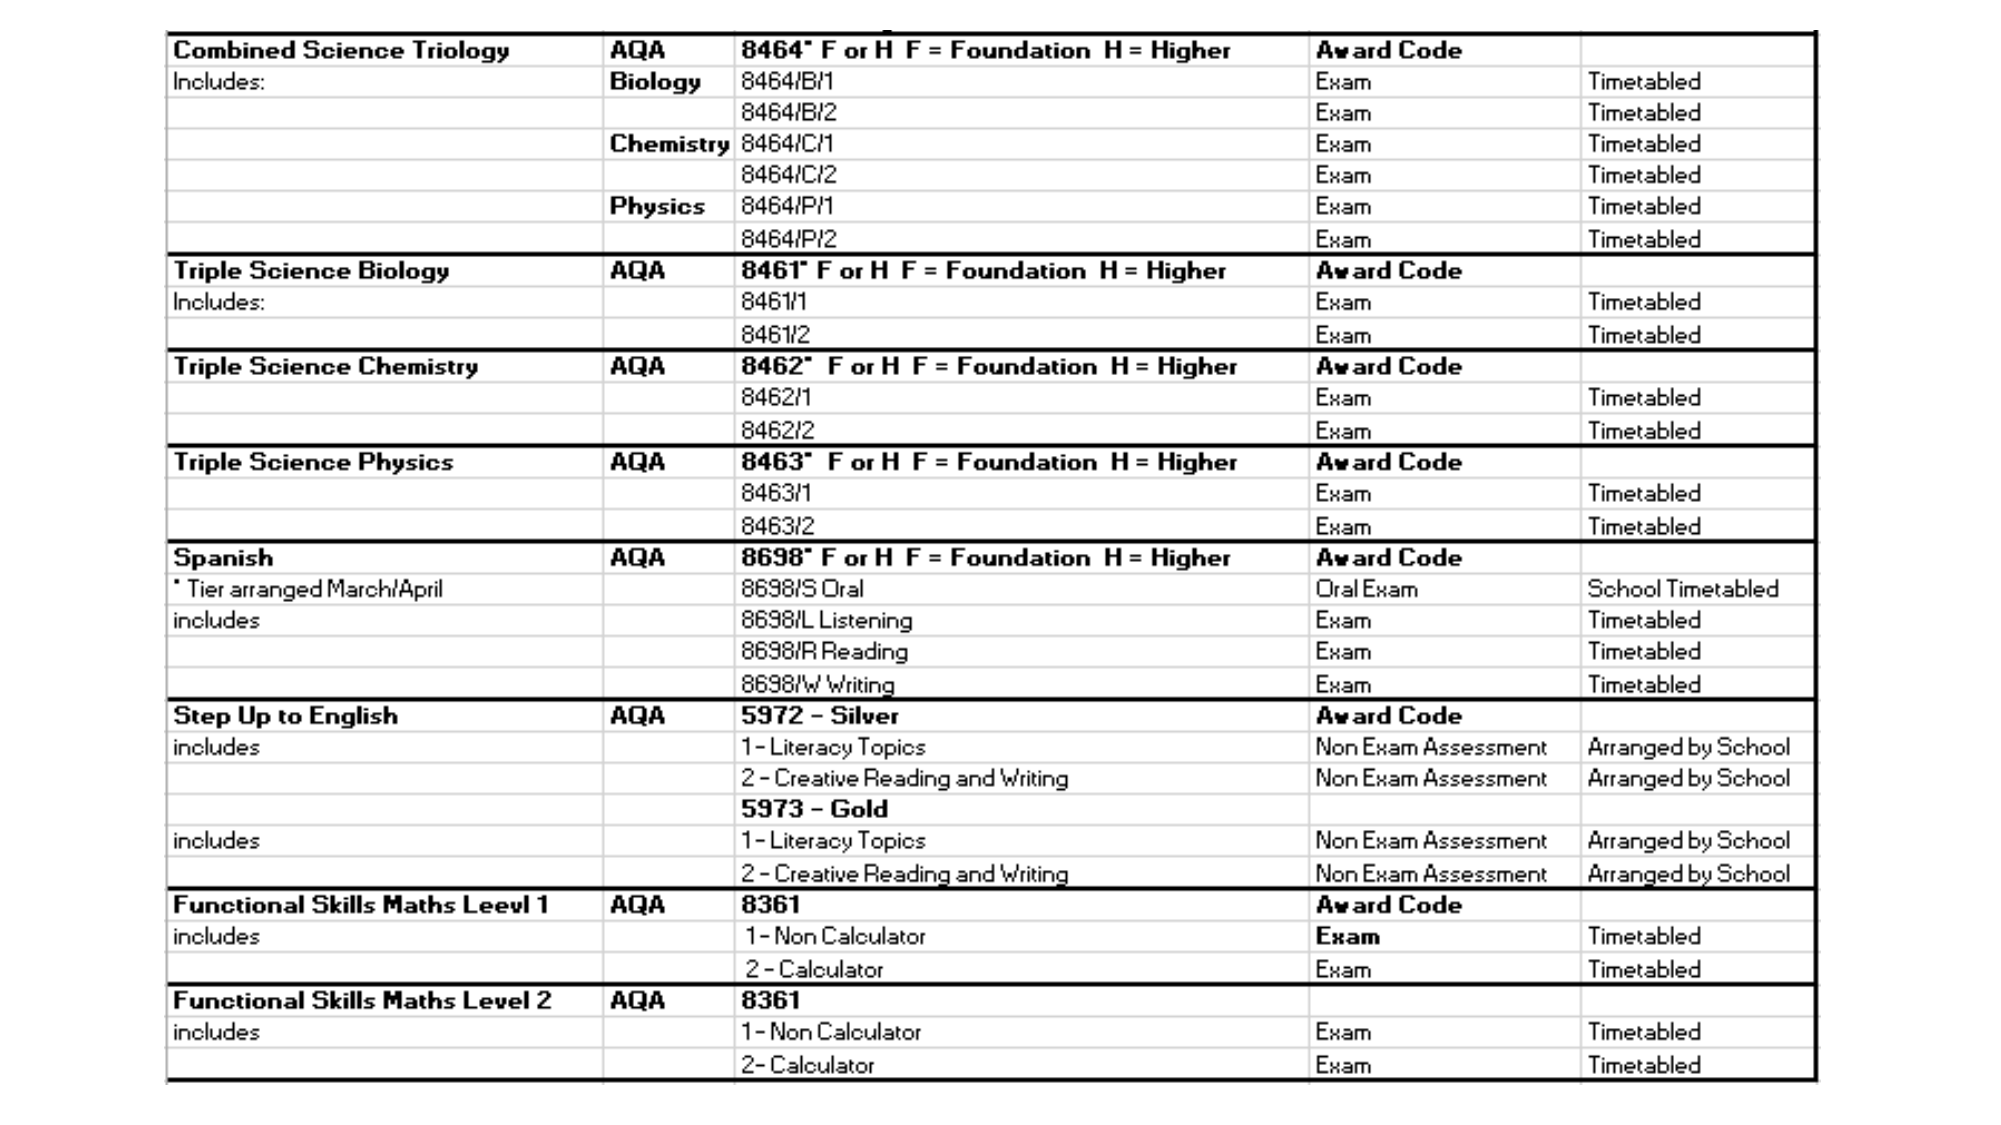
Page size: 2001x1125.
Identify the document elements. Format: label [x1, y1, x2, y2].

picture [164, 30, 1821, 1085]
